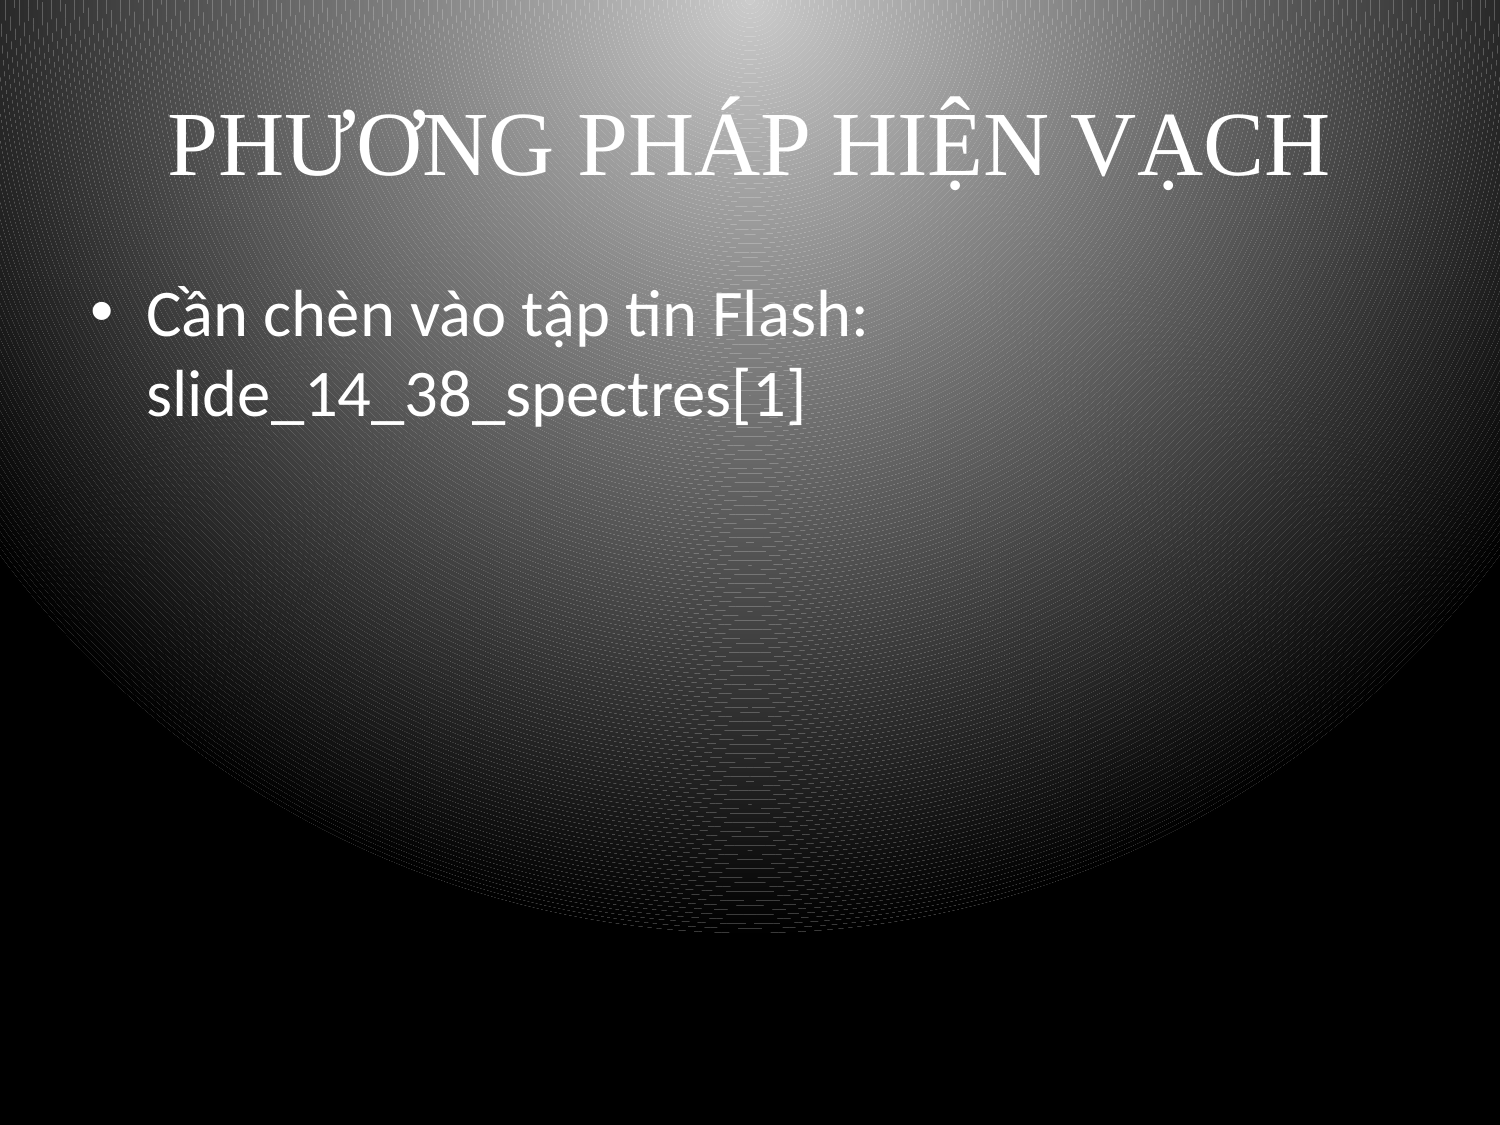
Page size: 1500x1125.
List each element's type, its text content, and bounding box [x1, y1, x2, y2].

list Cần chèn vào tập tin Flash: slide_14_38_spectres[1] [75, 262, 1425, 1005]
title PHƯƠNG PHÁP HIỆN VẠCH [75, 45, 1425, 233]
